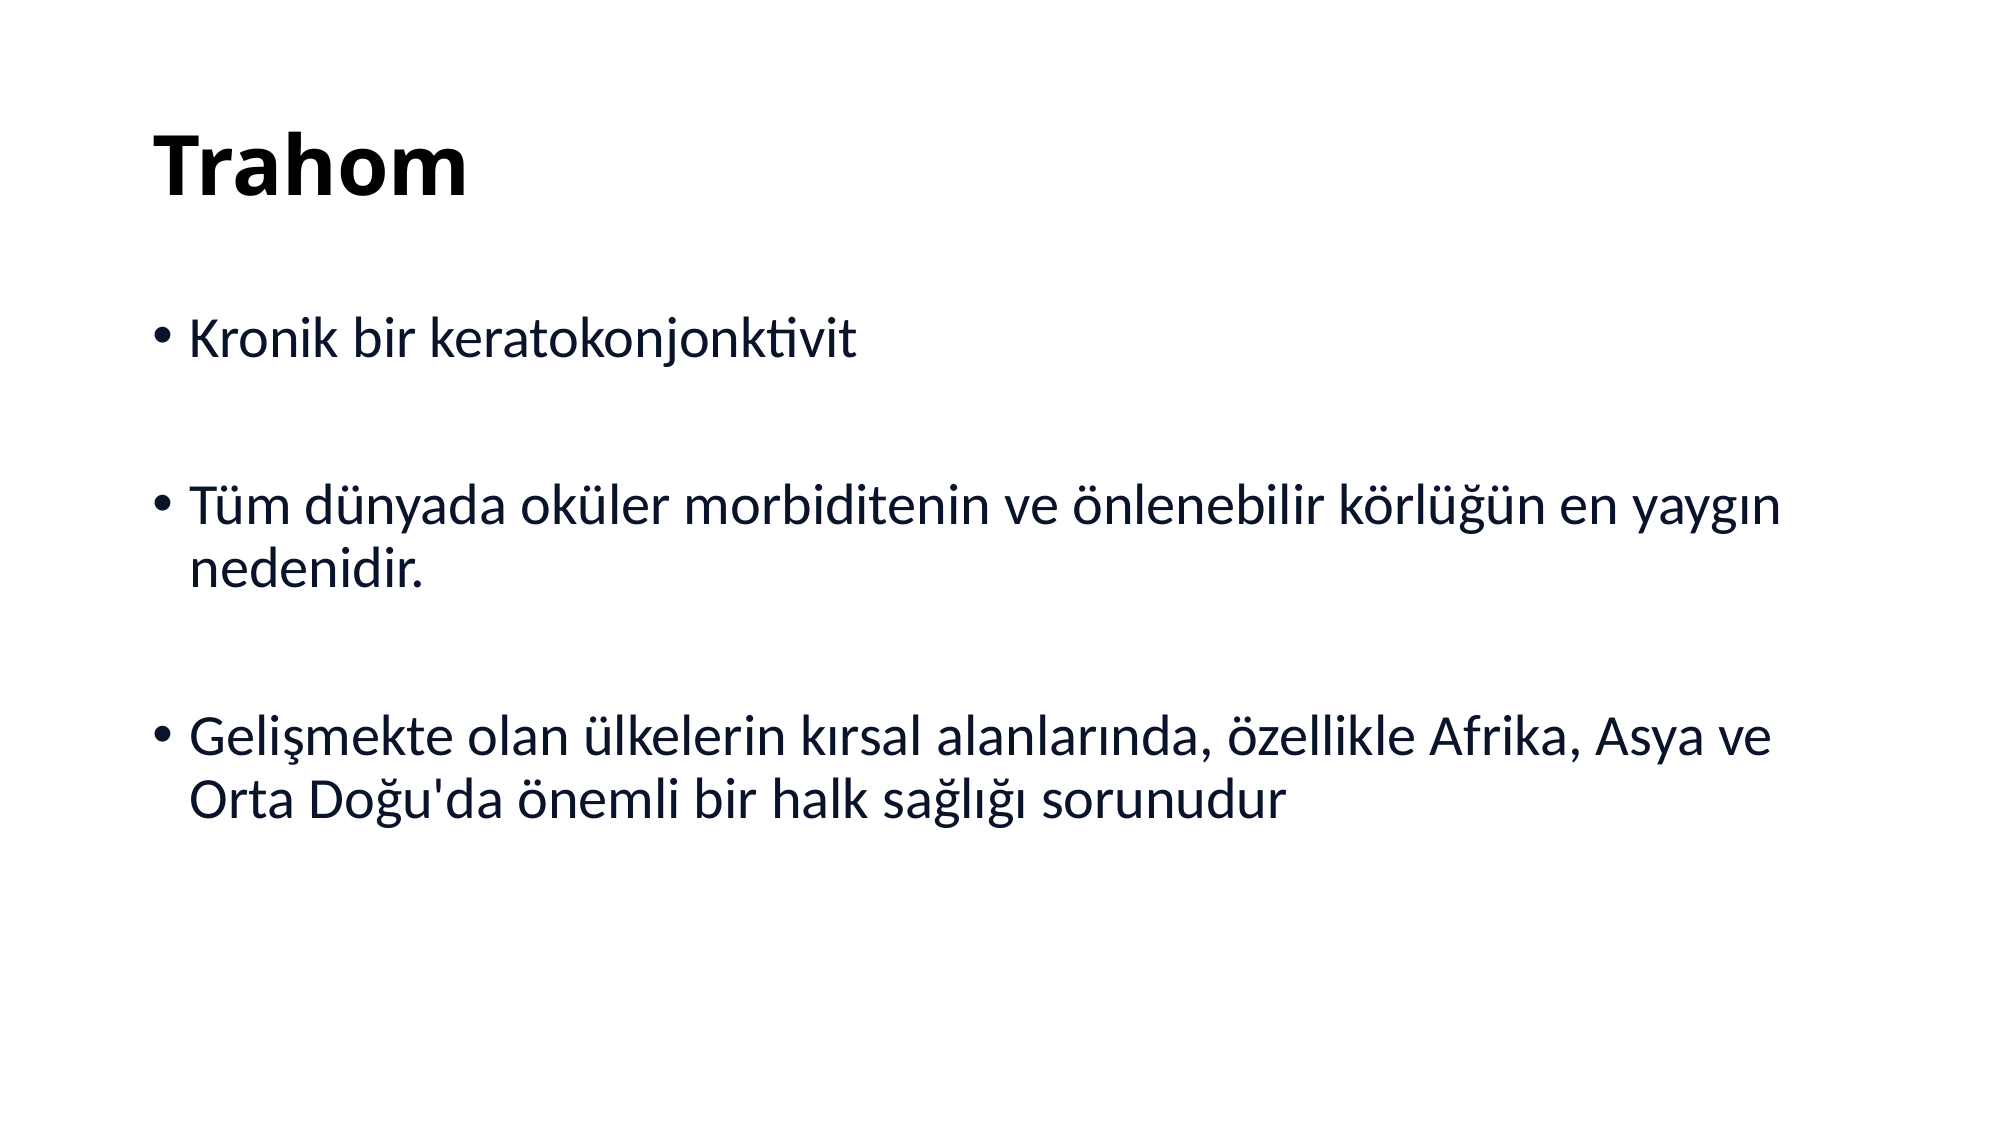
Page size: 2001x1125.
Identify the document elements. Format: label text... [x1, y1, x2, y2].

list Kronik bir keratokonjonktivit Tüm dünyada oküler morbiditenin ve önlenebilir körlüğün en yaygın nedenidir. Gelişmekte olan ülkelerin kırsal alanlarında, özellikle Afrika, Asya ve Orta Doğu'da önemli bir halk sağlığı sorunudur [137, 299, 1863, 1014]
title Trahom [137, 59, 1863, 278]
